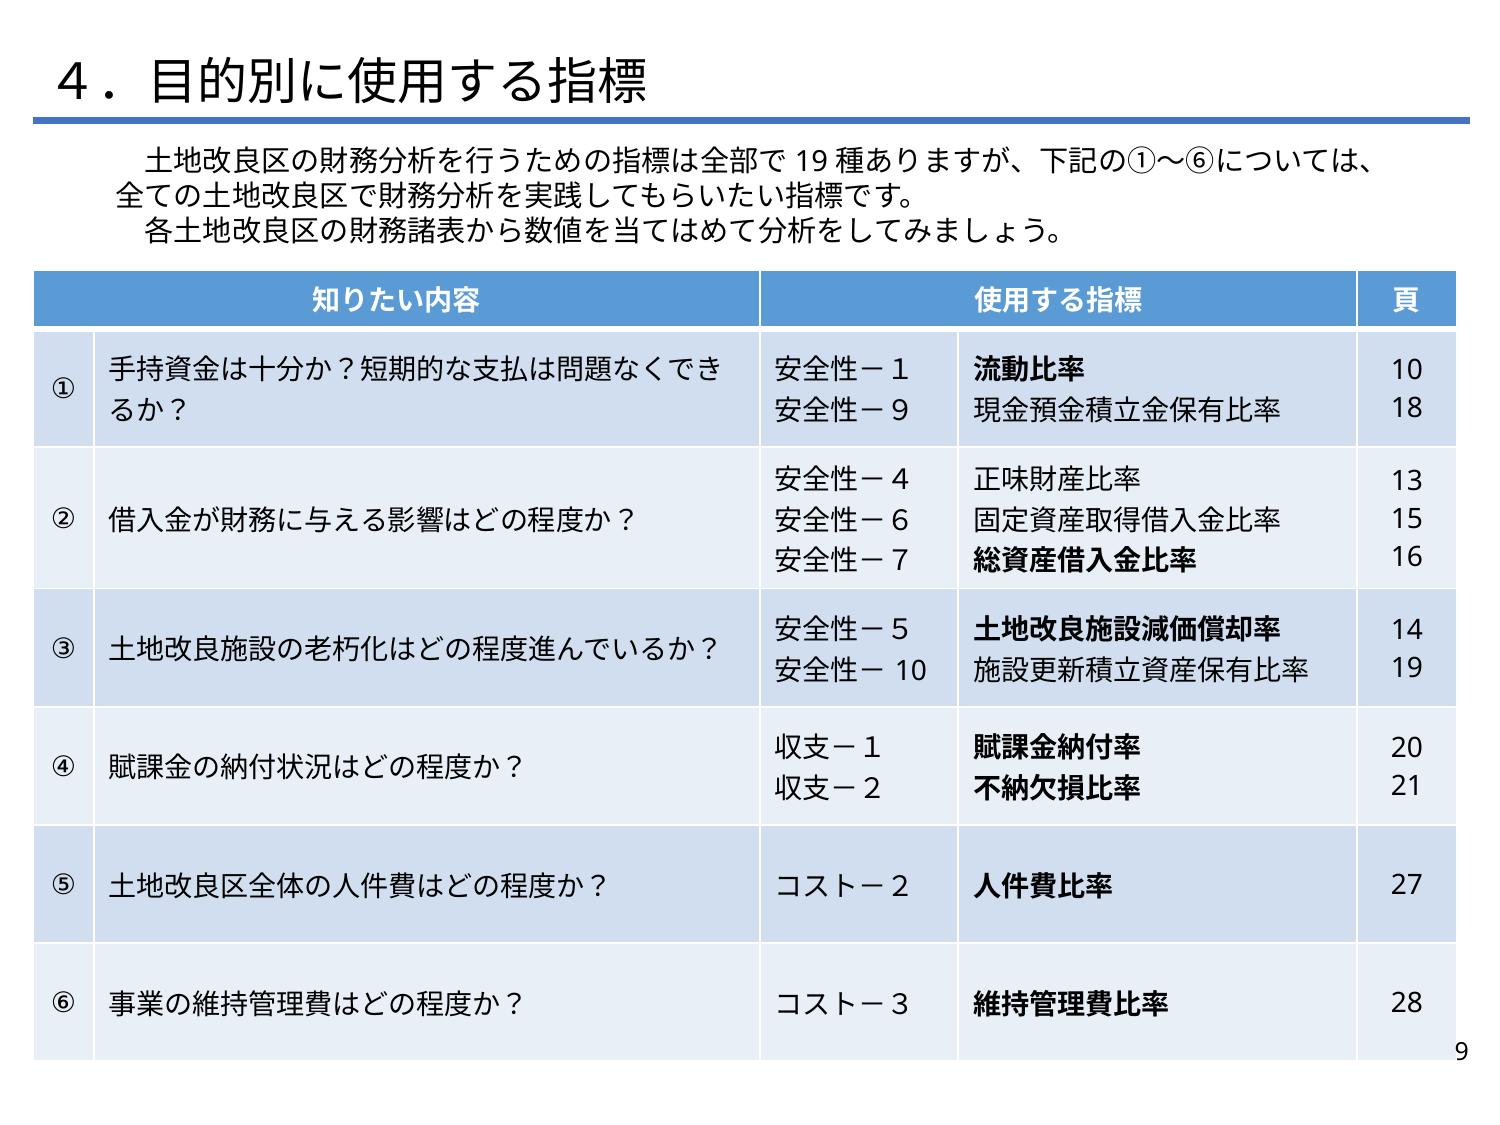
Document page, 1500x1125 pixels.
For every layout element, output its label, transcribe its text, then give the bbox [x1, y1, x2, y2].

table_cell 正味財産比率 固定資産取得借入金比率 総資産借入金比率 [959, 448, 1356, 588]
table_cell ③ [34, 589, 93, 706]
table_cell 安全性－１ 安全性－９ [761, 332, 957, 446]
table_cell 20 21 [1358, 708, 1456, 824]
table_cell 流動比率 現金預金積立金保有比率 [959, 332, 1356, 446]
table_cell 手持資金は十分か？短期的な支払は問題なくできるか？ [95, 332, 759, 446]
table_header 使用する指標 [761, 271, 1356, 326]
table_cell ④ [34, 708, 93, 824]
table_cell ⑥ [34, 944, 93, 1060]
table_cell 賦課金納付率 不納欠損比率 [959, 708, 1356, 824]
table_cell コスト－２ [761, 826, 957, 942]
table_cell 27 [1358, 826, 1456, 942]
table_cell ⑤ [34, 826, 93, 942]
table_cell 維持管理費比率 [959, 944, 1356, 1060]
table_cell ① [34, 332, 93, 446]
table_cell 土地改良区全体の人件費はどの程度か？ [95, 826, 759, 942]
table_cell 収支－１ 収支－２ [761, 708, 957, 824]
table_header 知りたい内容 [34, 271, 759, 326]
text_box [32, 42, 1470, 121]
table_cell 14 19 [1358, 589, 1456, 706]
table_cell 13 15 16 [1358, 448, 1456, 588]
table_cell コスト－３ [761, 944, 957, 1060]
table_header 頁 [1358, 271, 1456, 326]
table_cell 賦課金の納付状況はどの程度か？ [95, 708, 759, 824]
table_cell 事業の維持管理費はどの程度か？ [95, 944, 759, 1060]
table_cell 土地改良施設減価償却率 施設更新積立資産保有比率 [959, 589, 1356, 706]
table_cell 土地改良施設の老朽化はどの程度進んでいるか？ [95, 589, 759, 706]
text_box 9 [1349, 1022, 1484, 1083]
table_cell 安全性－４ 安全性－６ 安全性－７ [761, 448, 957, 588]
table_cell ② [34, 448, 93, 588]
text_box 土地改良区の財務分析を行うための指標は全部で19種ありますが、下記の①～⑥については、全ての土地改良区で財務分析を実践してもらいたい指標です。 各土地改良区の財務諸表から数値を当てはめて分析をしてみましょう。 [100, 134, 1417, 255]
table_cell 安全性－５ 安全性－10 [761, 589, 957, 706]
table_cell 28 [1358, 944, 1456, 1022]
table_cell 10 18 [1358, 332, 1456, 446]
table_cell 人件費比率 [959, 826, 1356, 942]
table_cell 借入金が財務に与える影響はどの程度か？ [95, 448, 759, 588]
